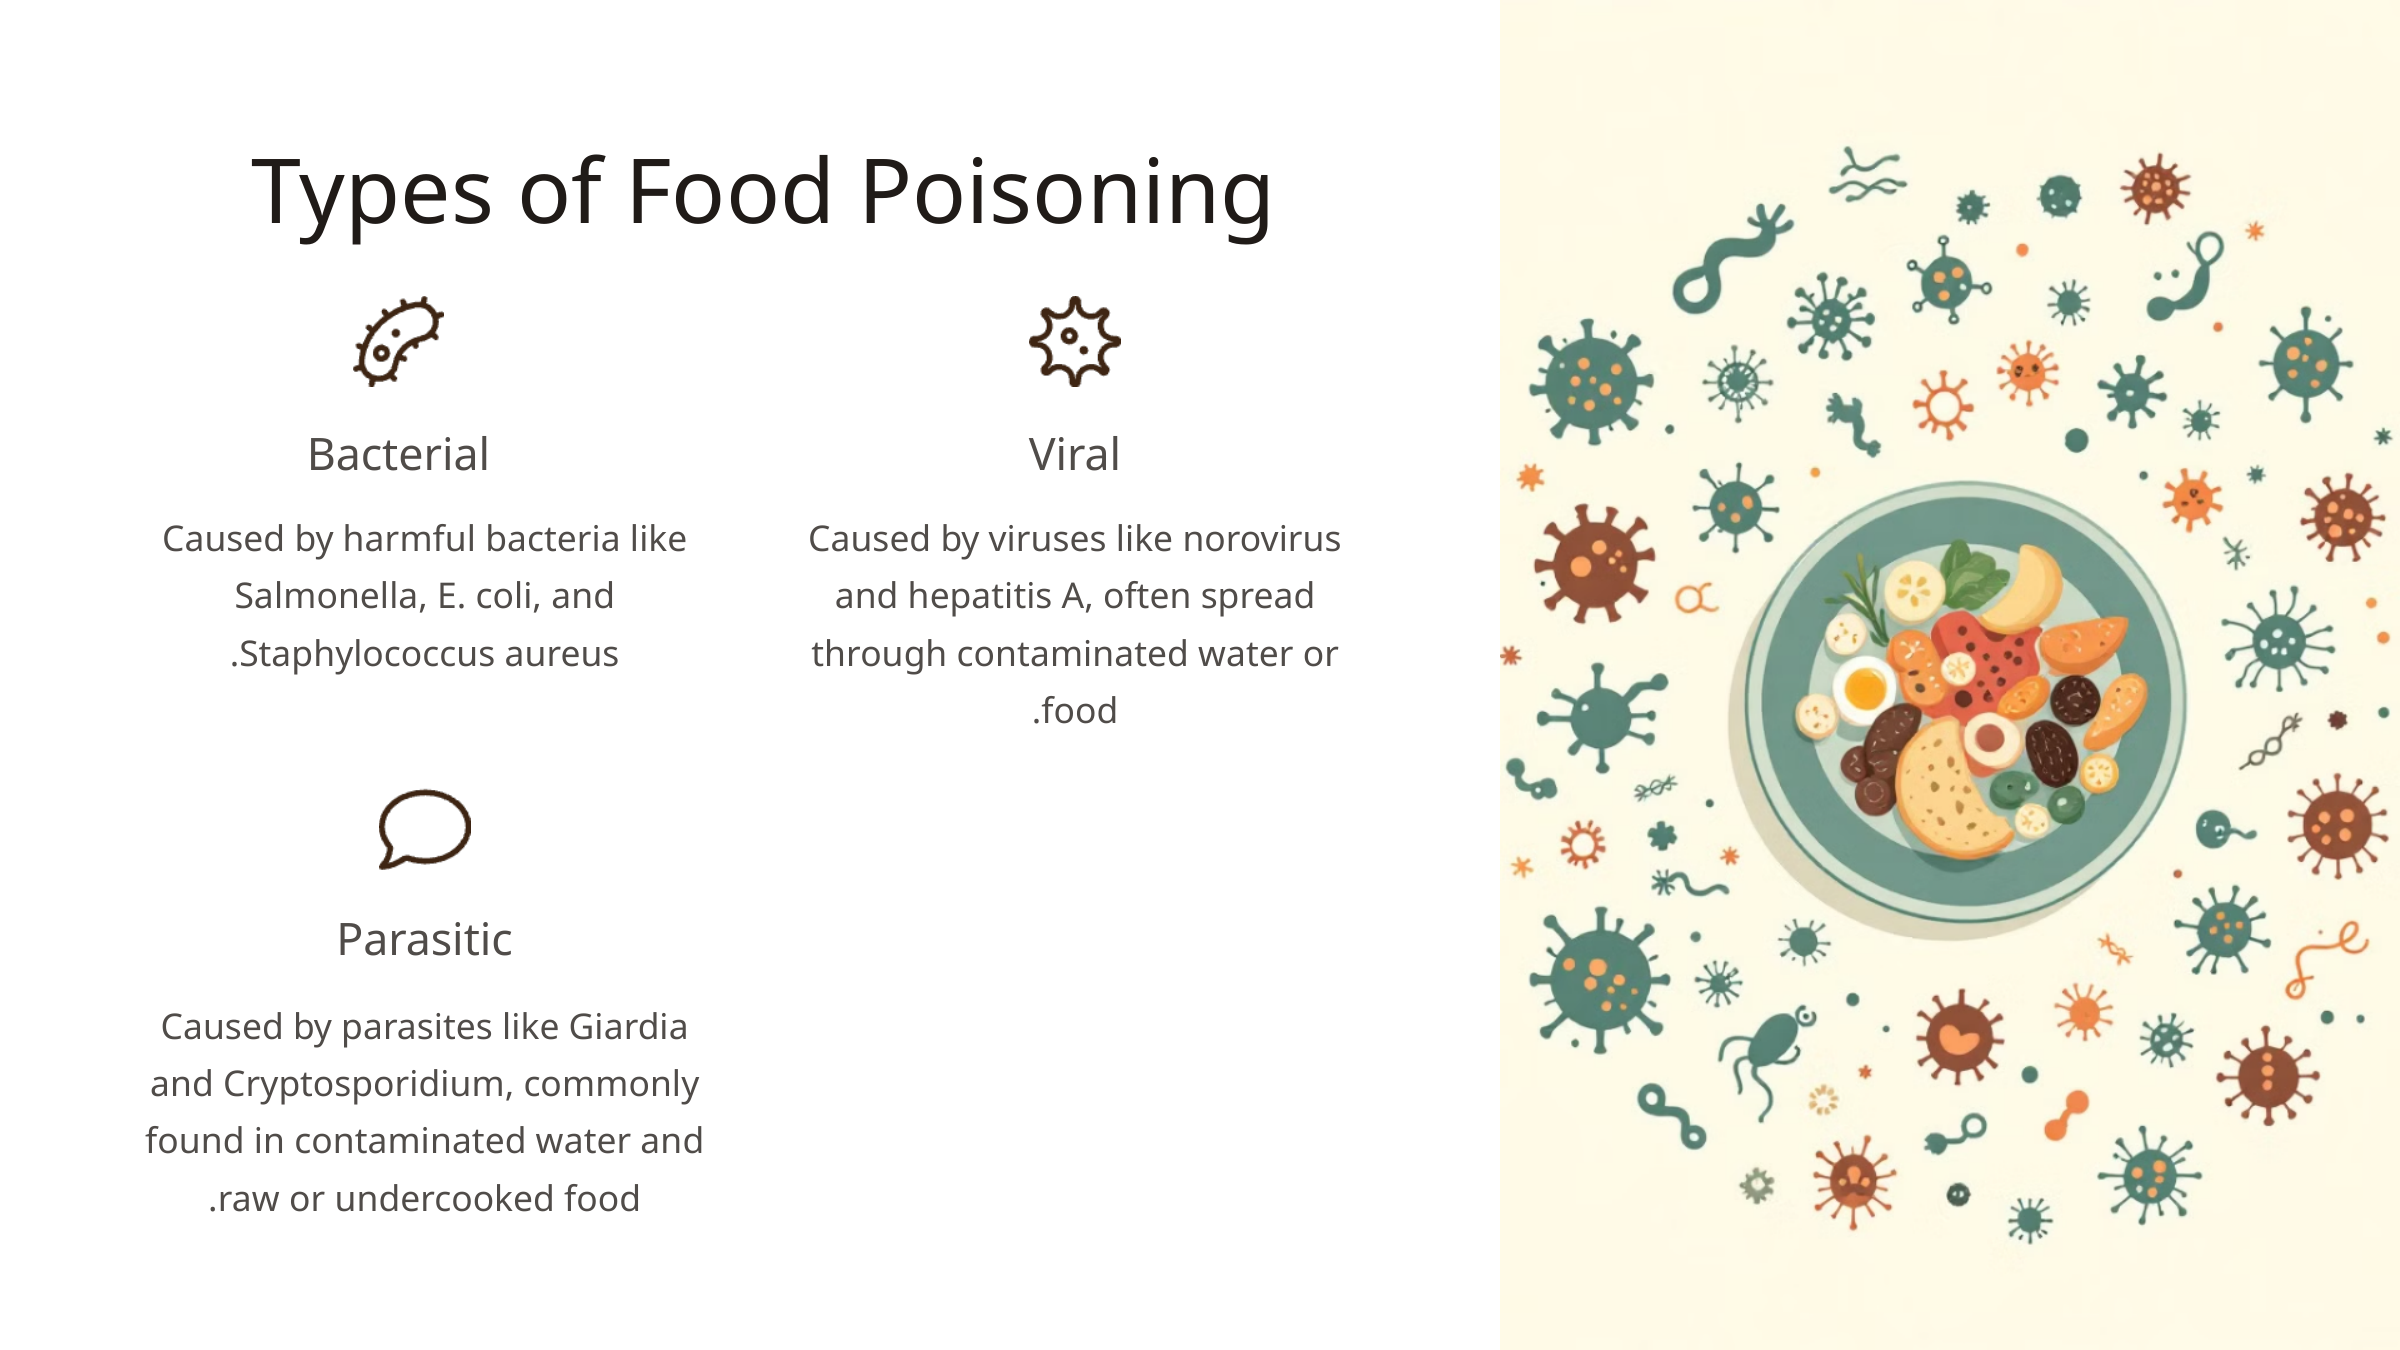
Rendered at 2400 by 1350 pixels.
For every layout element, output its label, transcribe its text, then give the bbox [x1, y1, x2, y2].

picture [1499, 0, 2400, 1350]
text_box Caused by viruses like norovirus and hepatitis A, often spread through contaminated water or food. [777, 501, 1374, 676]
picture [353, 296, 444, 387]
text_box Bacterial [172, 423, 625, 480]
picture [1029, 296, 1121, 387]
text_box Caused by parasites like Giardia and Cryptosporidium, commonly found in contaminated water and raw or undercooked food. [126, 989, 723, 1222]
text_box Parasitic [198, 908, 652, 965]
text_box Viral [848, 423, 1302, 480]
picture [379, 784, 471, 875]
text_box Caused by harmful bacteria like Salmonella, E. coli, and Staphylococcus aureus. [126, 501, 723, 676]
text_box Types of Food Poisoning [126, 128, 1401, 242]
